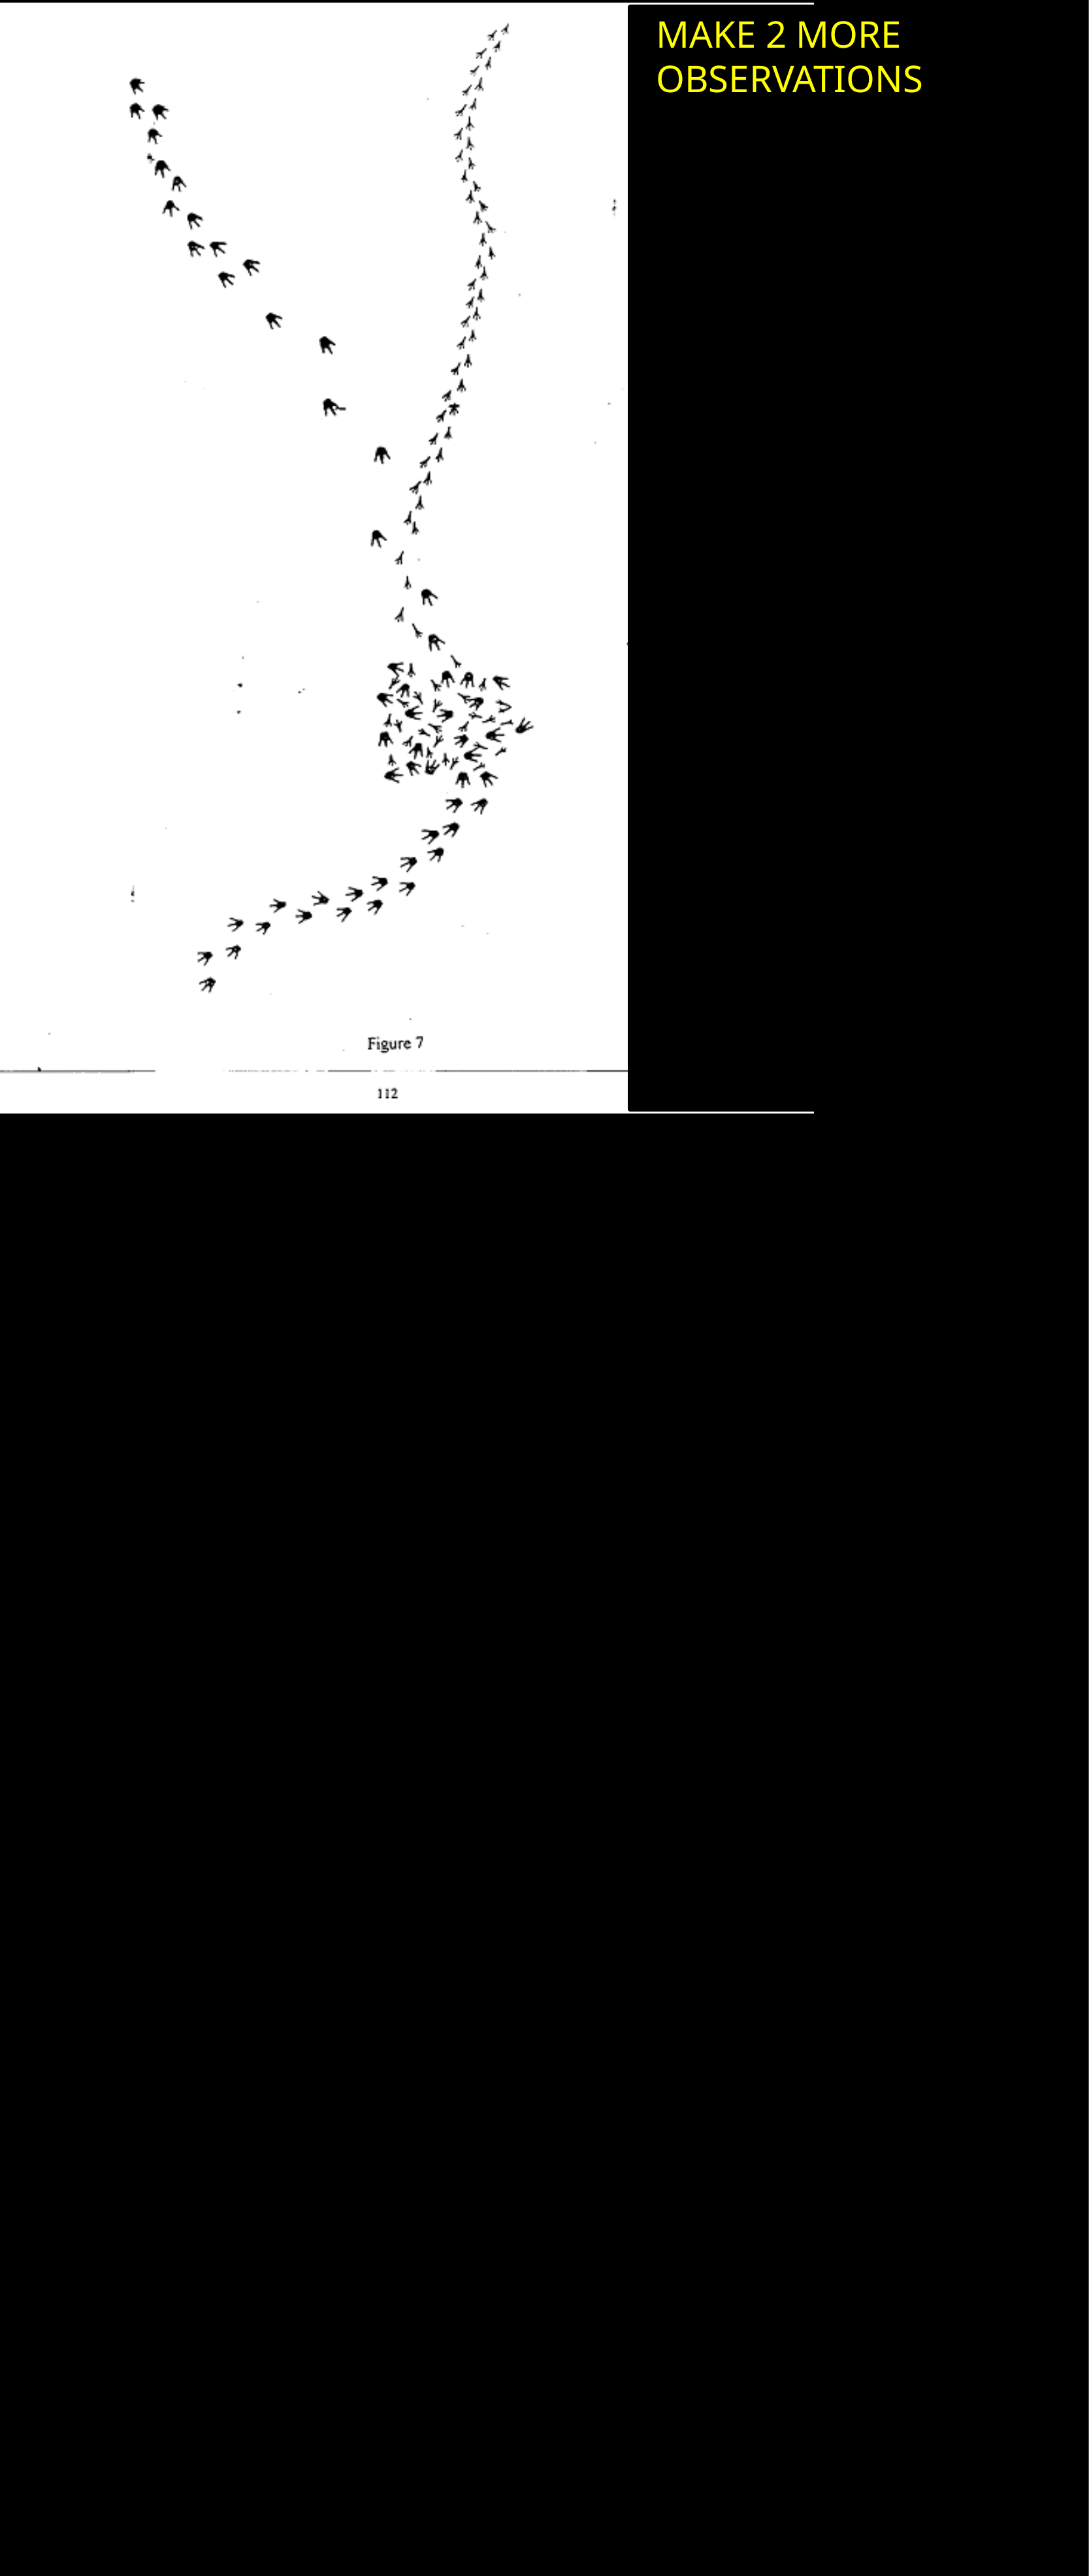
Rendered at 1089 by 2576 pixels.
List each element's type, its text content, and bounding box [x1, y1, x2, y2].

picture [0, 2, 814, 1114]
text_box MAKE 2 MORE OBSERVATIONS [818, 7, 1022, 105]
